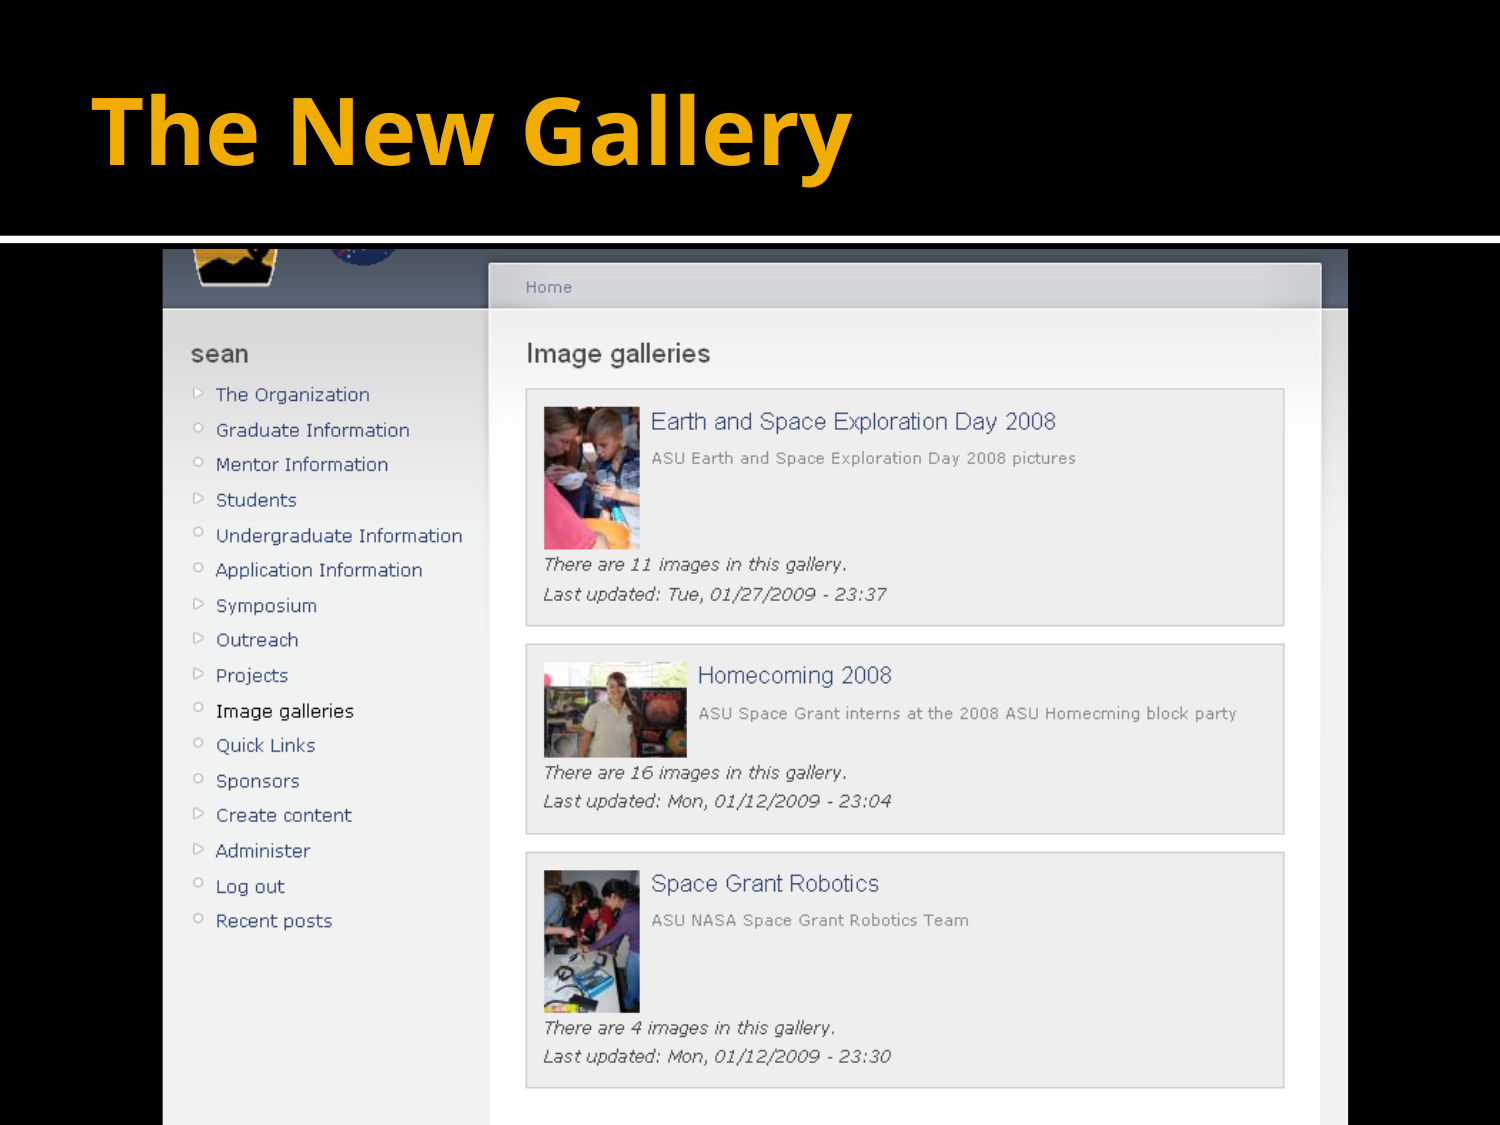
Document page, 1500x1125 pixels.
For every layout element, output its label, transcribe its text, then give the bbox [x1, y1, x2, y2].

title The New Gallery [75, 24, 1425, 231]
picture [162, 249, 1349, 1125]
